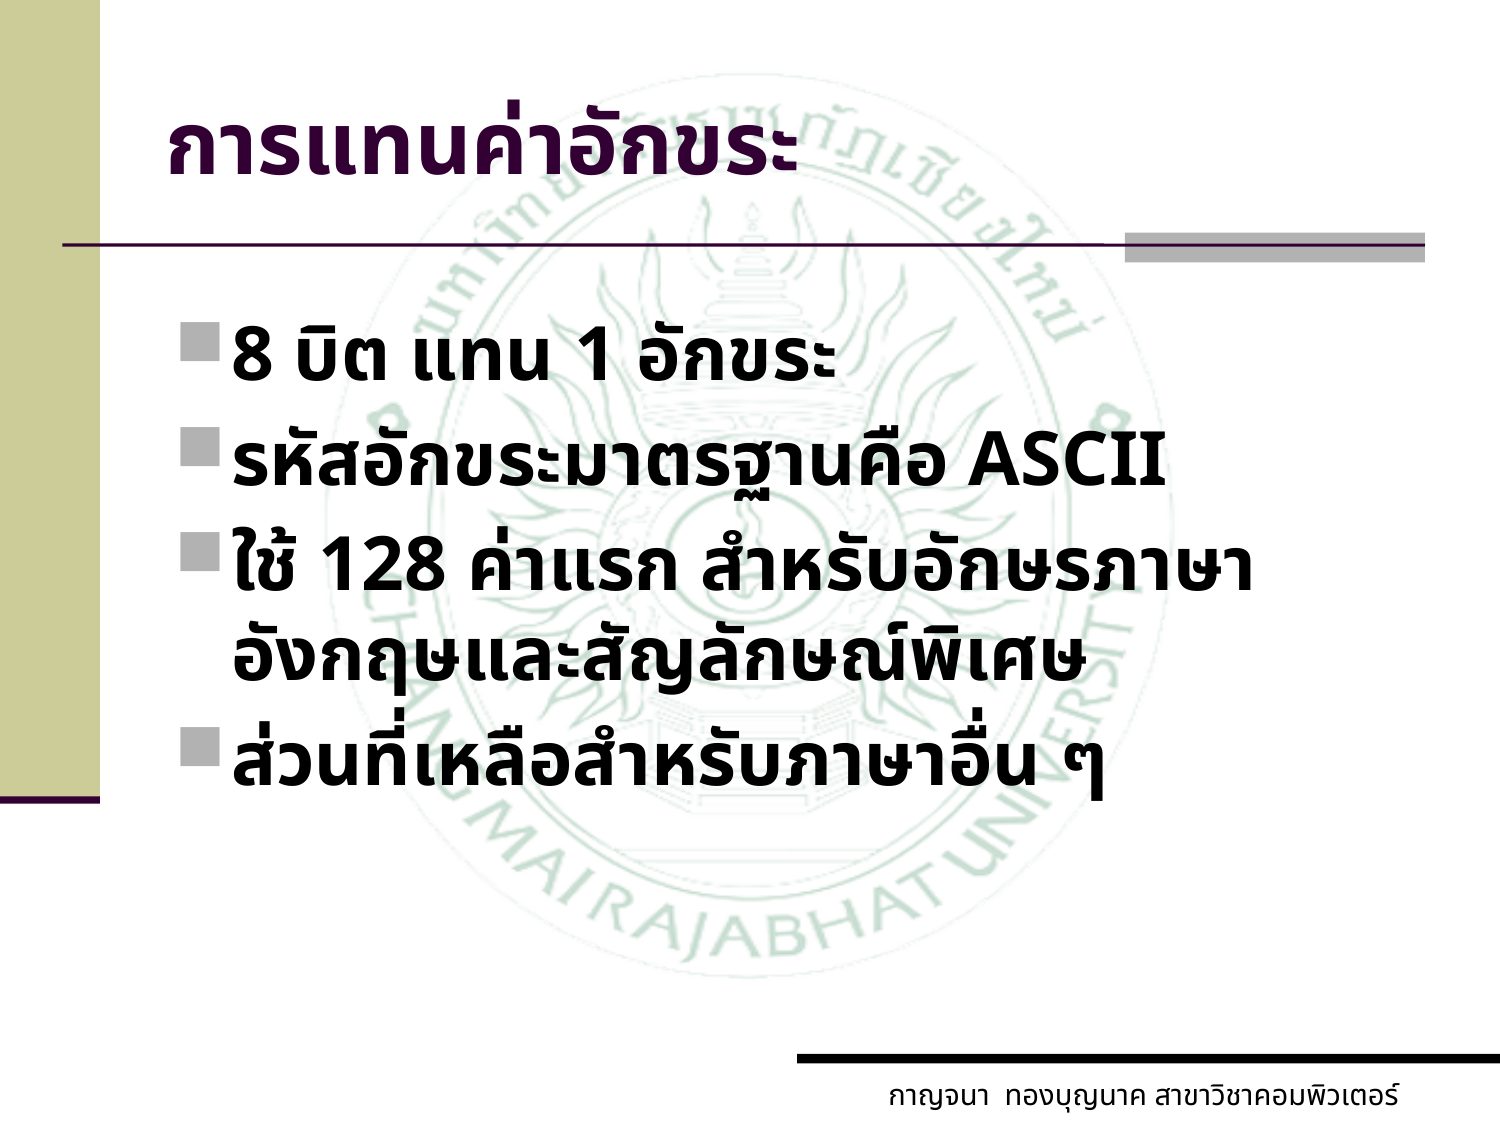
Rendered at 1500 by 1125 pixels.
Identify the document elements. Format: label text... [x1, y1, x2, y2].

picture [0, 0, 1500, 1125]
text_box 8 บิต แทน 1 อักขระ รหัสอักขระมาตรฐานคือ ASCII ใช้ 128 ค่าแรก สำหรับอักษรภาษาอังกฤษและสัญลักษณ์พิเศษ ส่วนที่เหลือสำหรับภาษาอื่น ๆ [160, 297, 1436, 835]
text_box กาญจนา ทองบุญนาค สาขาวิชาคอมพิวเตอร์ [873, 1068, 1415, 1119]
title การแทนค่าอักขระ [149, 45, 1426, 234]
